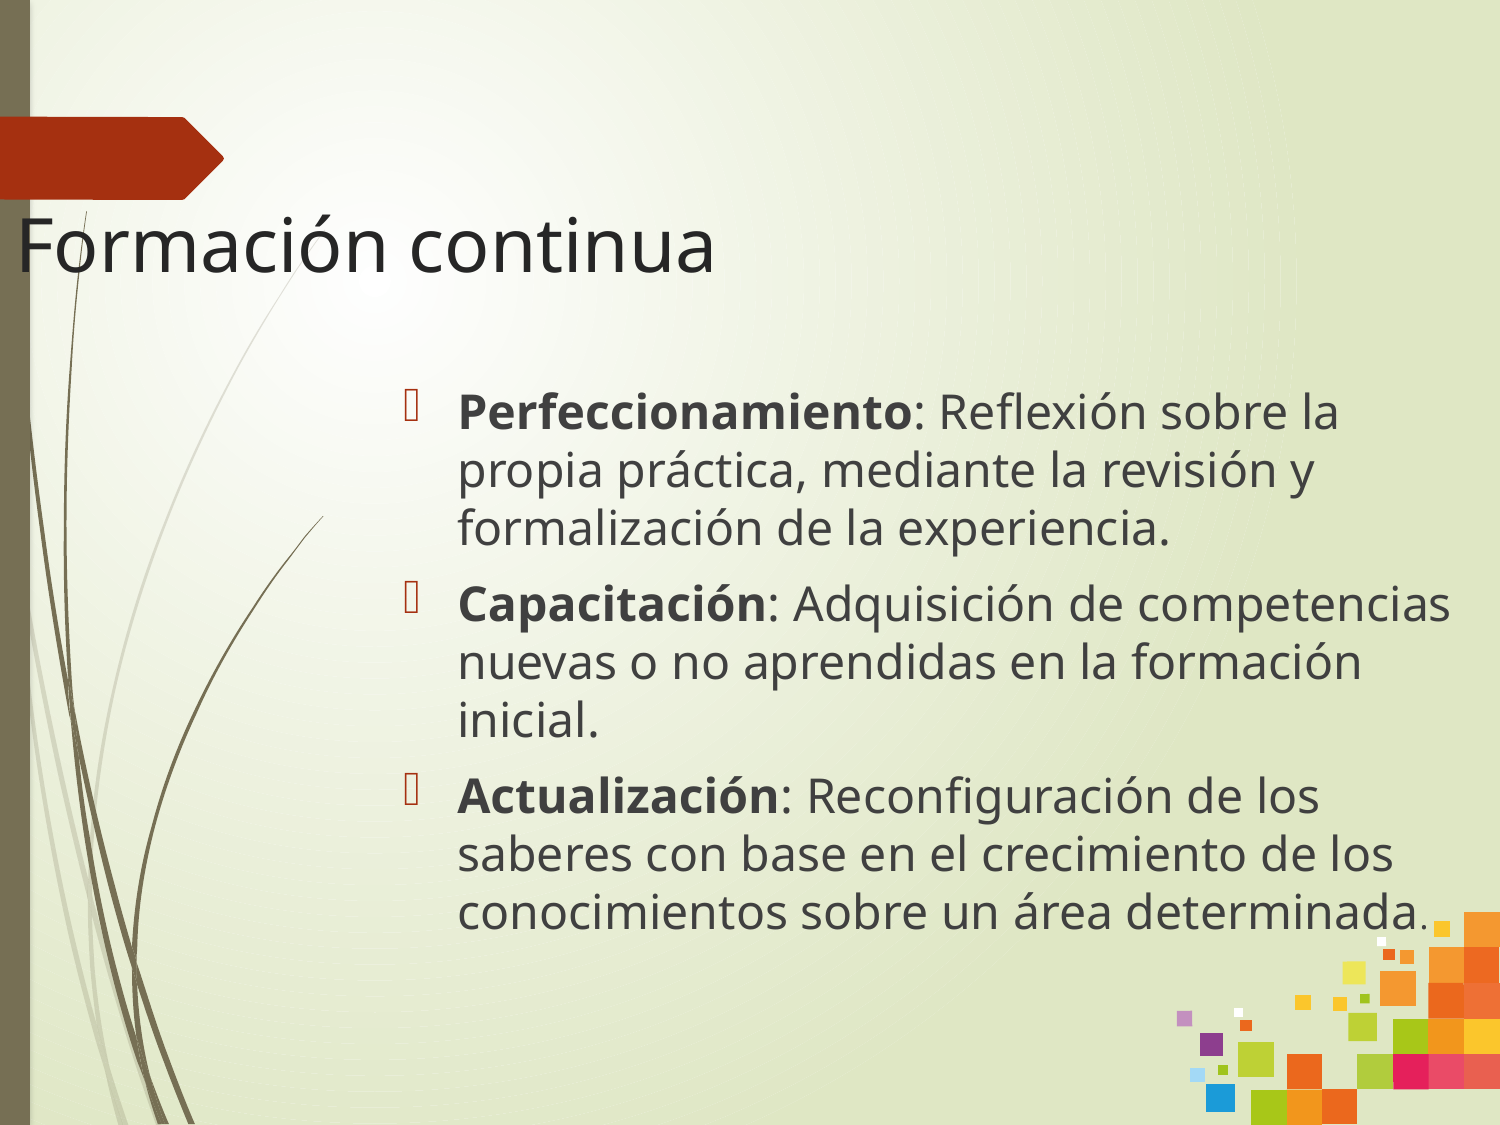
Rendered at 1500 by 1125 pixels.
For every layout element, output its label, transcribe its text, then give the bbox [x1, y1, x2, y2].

list Perfeccionamiento: Reflexión sobre la propia práctica, mediante la revisión y formalización de la experiencia. Capacitación: Adquisición de competencias nuevas o no aprendidas en la formación inicial. Actualización: Reconfiguración de los saberes con base en el crecimiento de los conocimientos sobre un área determinada. [388, 373, 1500, 949]
title Formación continua [0, 148, 1153, 337]
picture [1176, 911, 1500, 1125]
